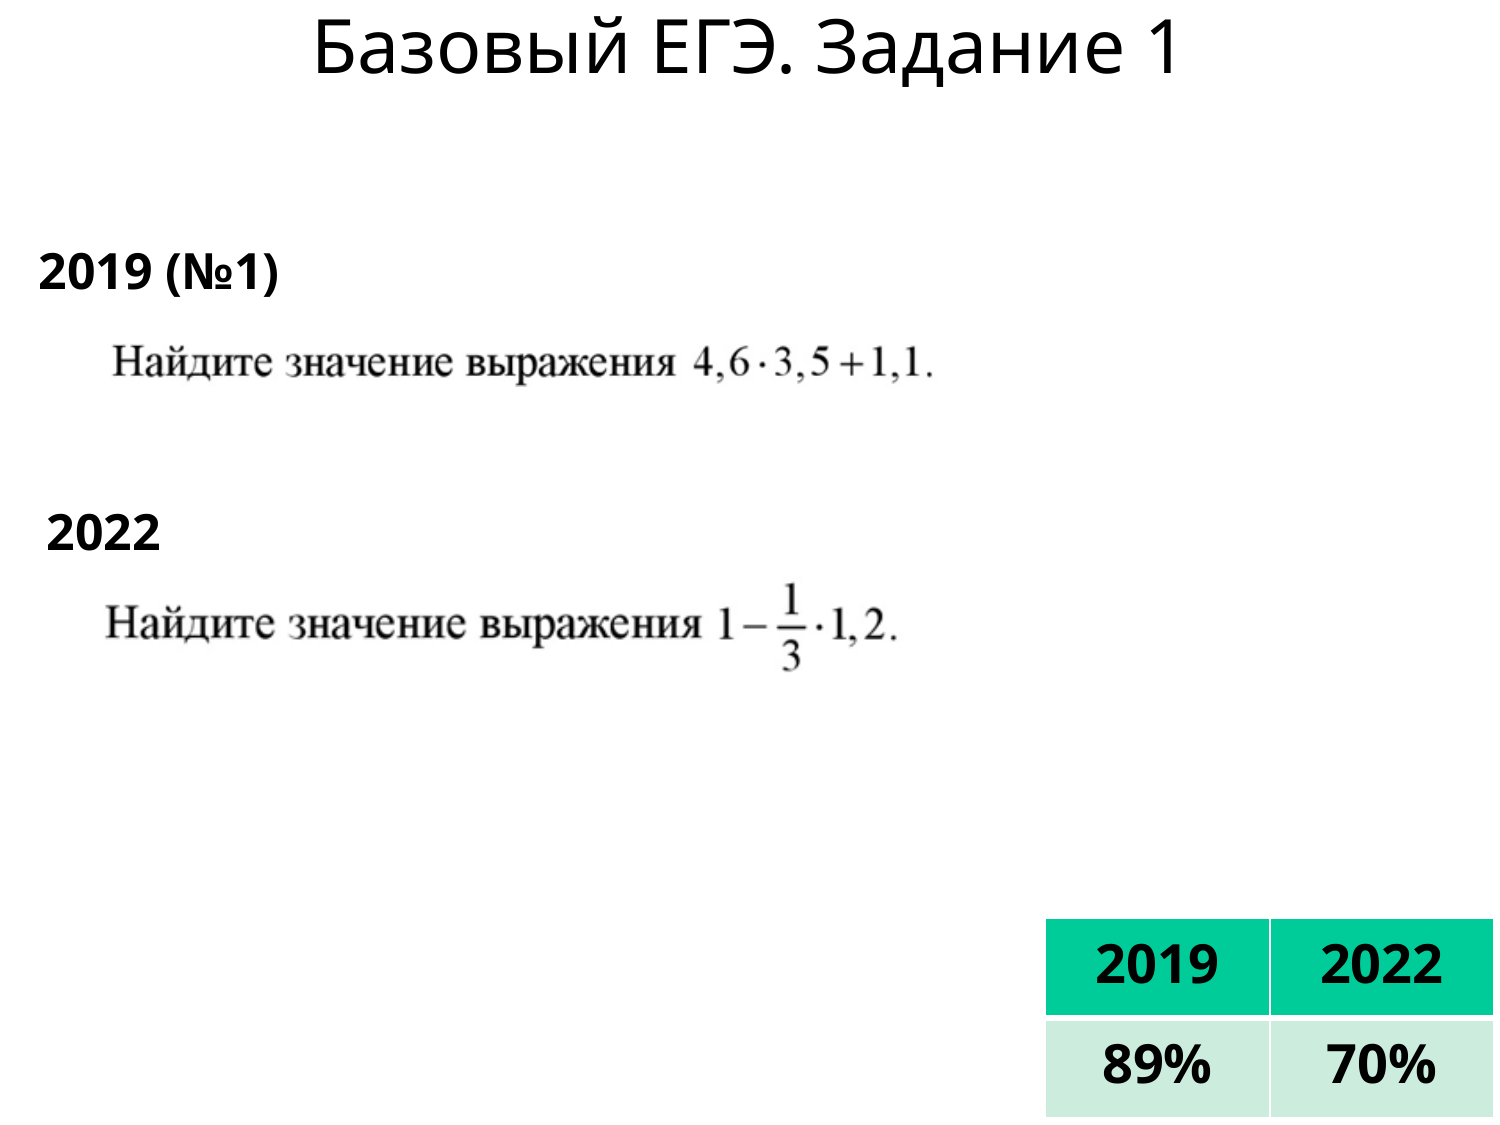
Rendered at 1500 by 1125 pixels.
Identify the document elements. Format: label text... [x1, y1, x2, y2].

title Базовый ЕГЭ. Задание 1 [0, 0, 1500, 88]
text_box 2019 (№1) [24, 231, 313, 307]
table_cell 89% [1046, 1021, 1269, 1117]
table_header 2019 [1046, 919, 1269, 1015]
table_cell 70% [1271, 1021, 1493, 1117]
picture [104, 334, 940, 387]
table_header 2022 [1271, 919, 1493, 1015]
list 2022 [31, 492, 179, 568]
picture [94, 573, 904, 684]
